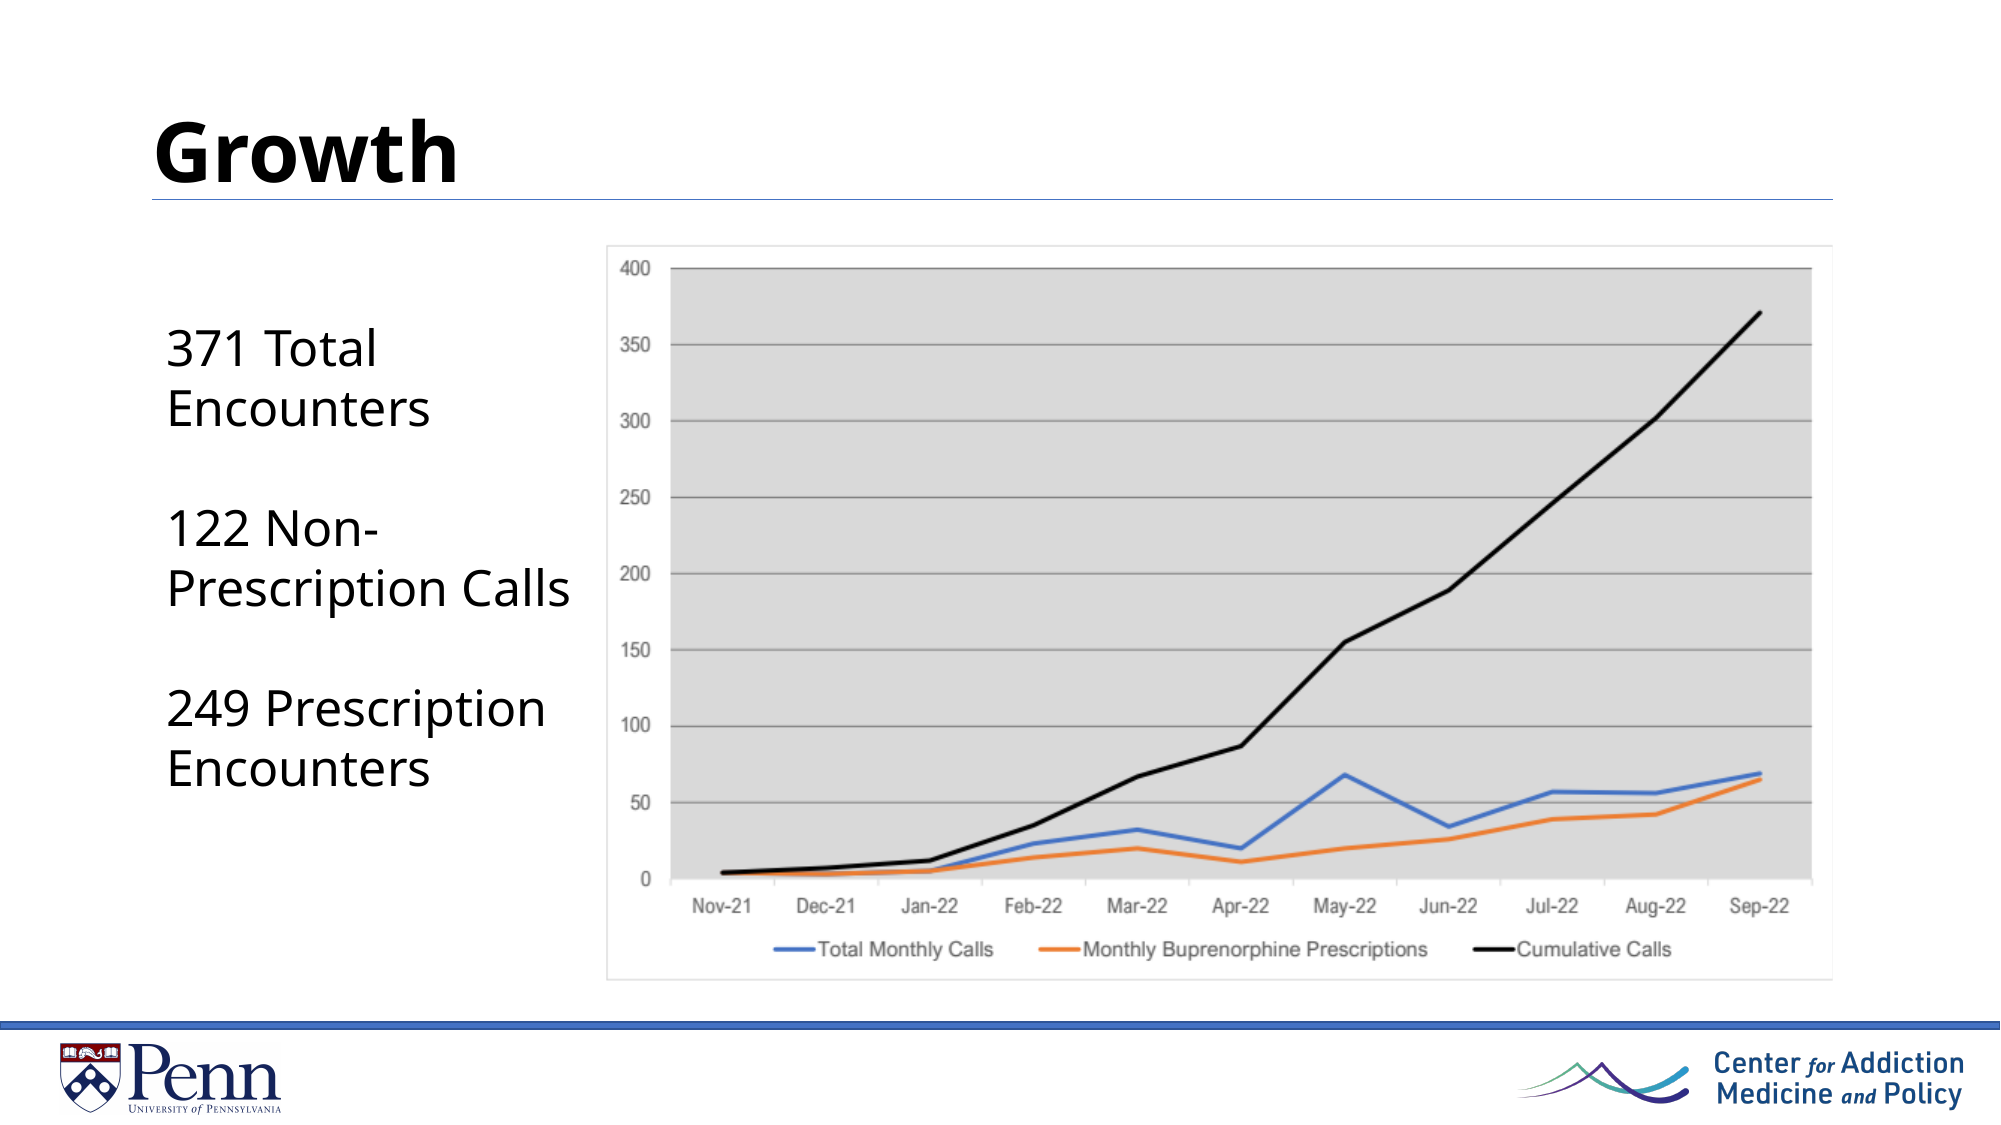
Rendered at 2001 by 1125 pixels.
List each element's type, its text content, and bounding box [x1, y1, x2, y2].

title Growth [137, 46, 1863, 265]
text_box 371 Total Encounters 122 Non-Prescription Calls 249 Prescription Encounters [151, 308, 592, 939]
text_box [1509, 1042, 1991, 1111]
picture [59, 1042, 281, 1115]
picture [605, 244, 1833, 981]
text_box [0, 1021, 2000, 1030]
